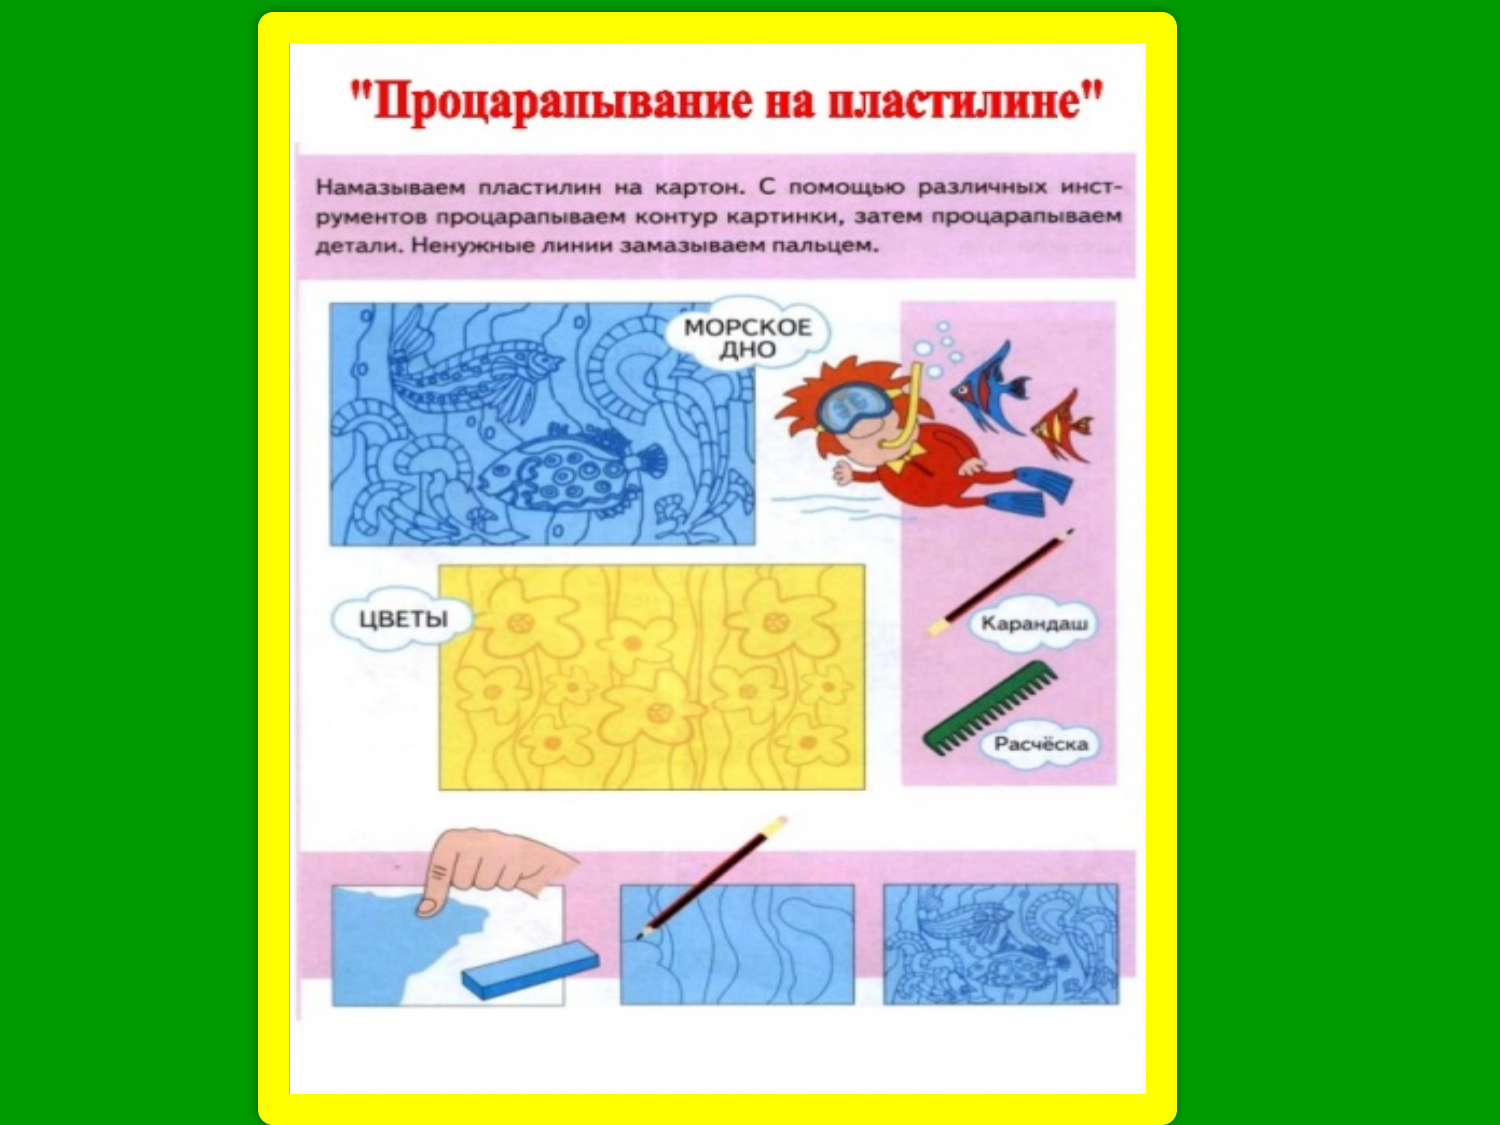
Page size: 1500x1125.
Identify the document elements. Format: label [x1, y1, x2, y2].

list [289, 42, 1147, 1095]
